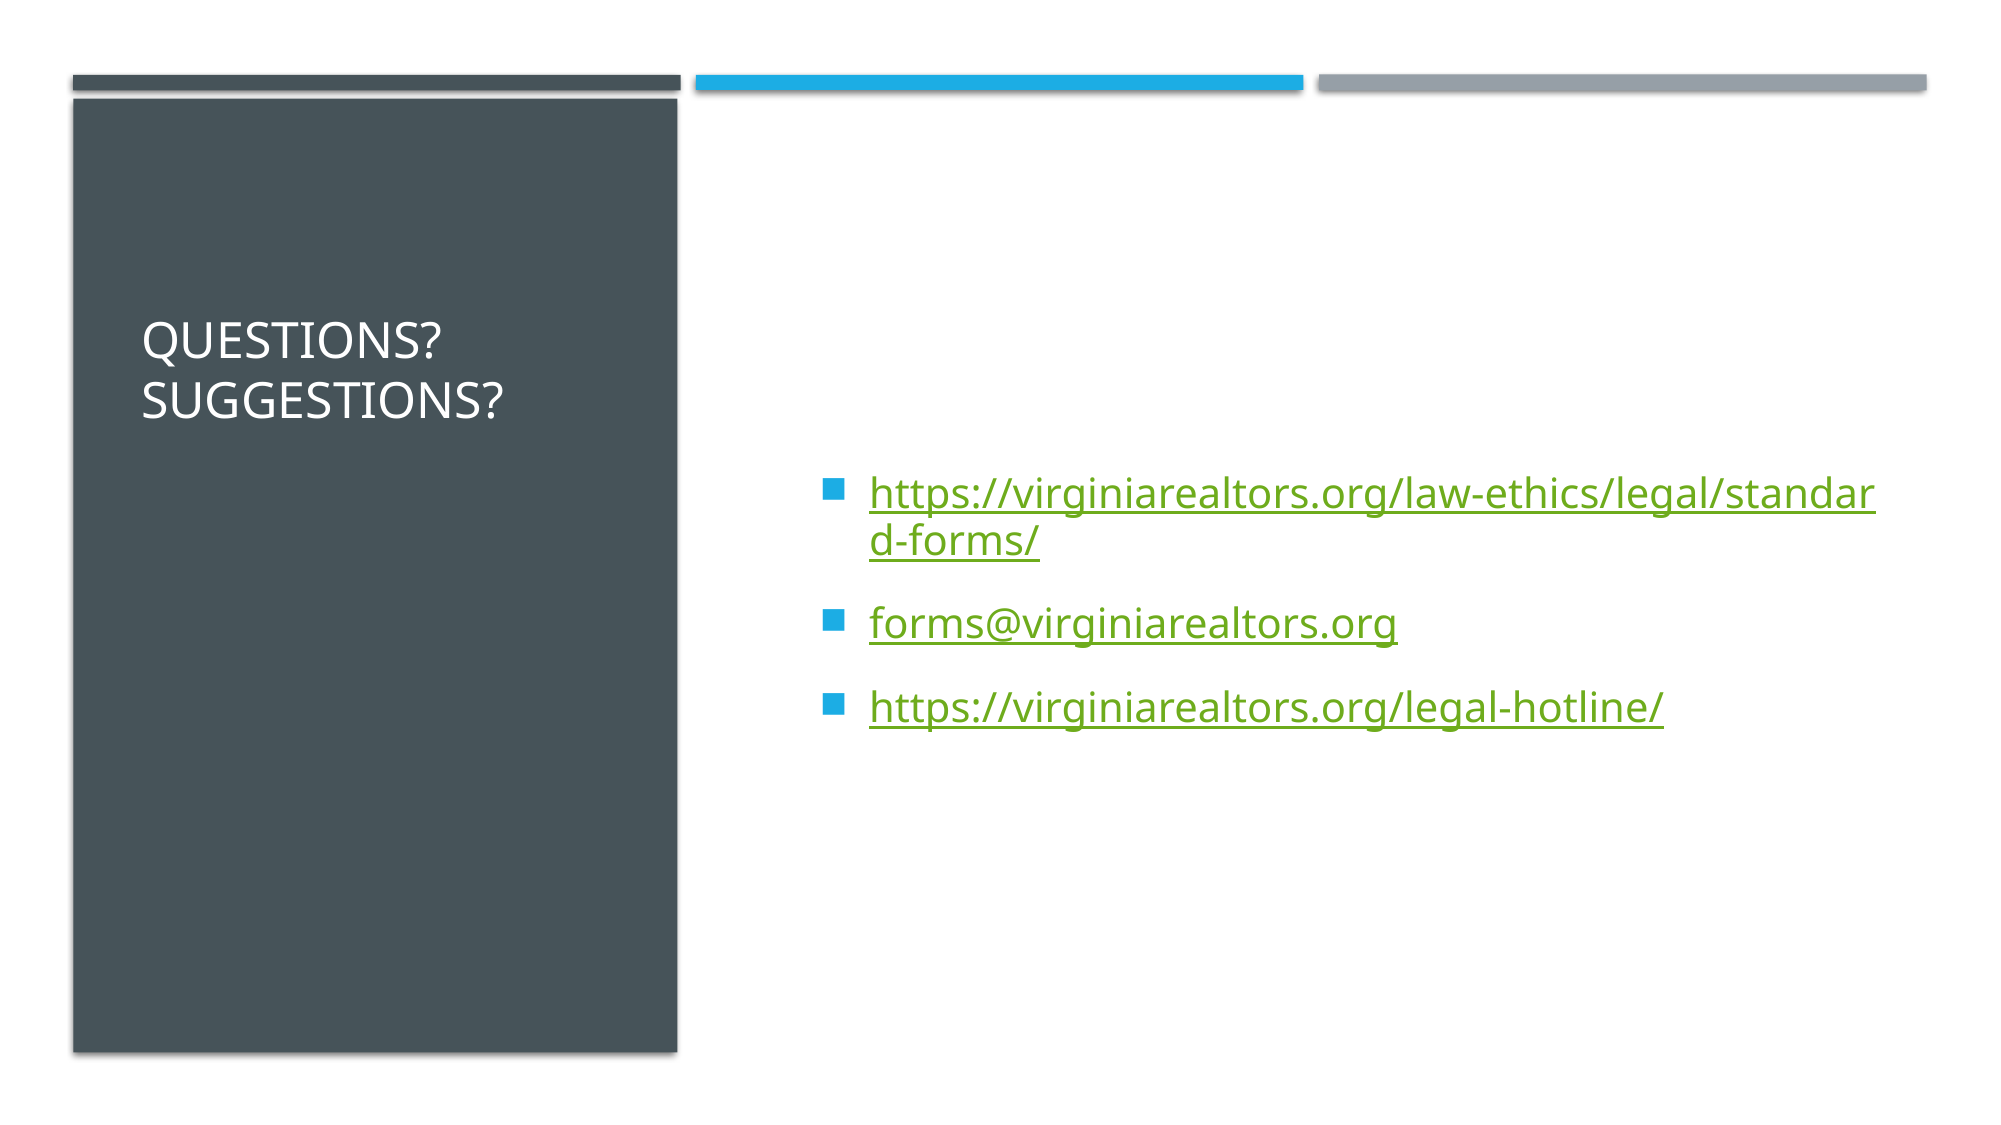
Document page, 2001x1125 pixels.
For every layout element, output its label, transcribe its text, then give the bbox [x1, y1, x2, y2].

list https://virginiarealtors.org/law-ethics/legal/standard-forms/ forms@virginiarealtors.org https://virginiarealtors.org/legal-hotline/ [803, 193, 1895, 958]
title Questions? Suggestions? [125, 153, 673, 436]
